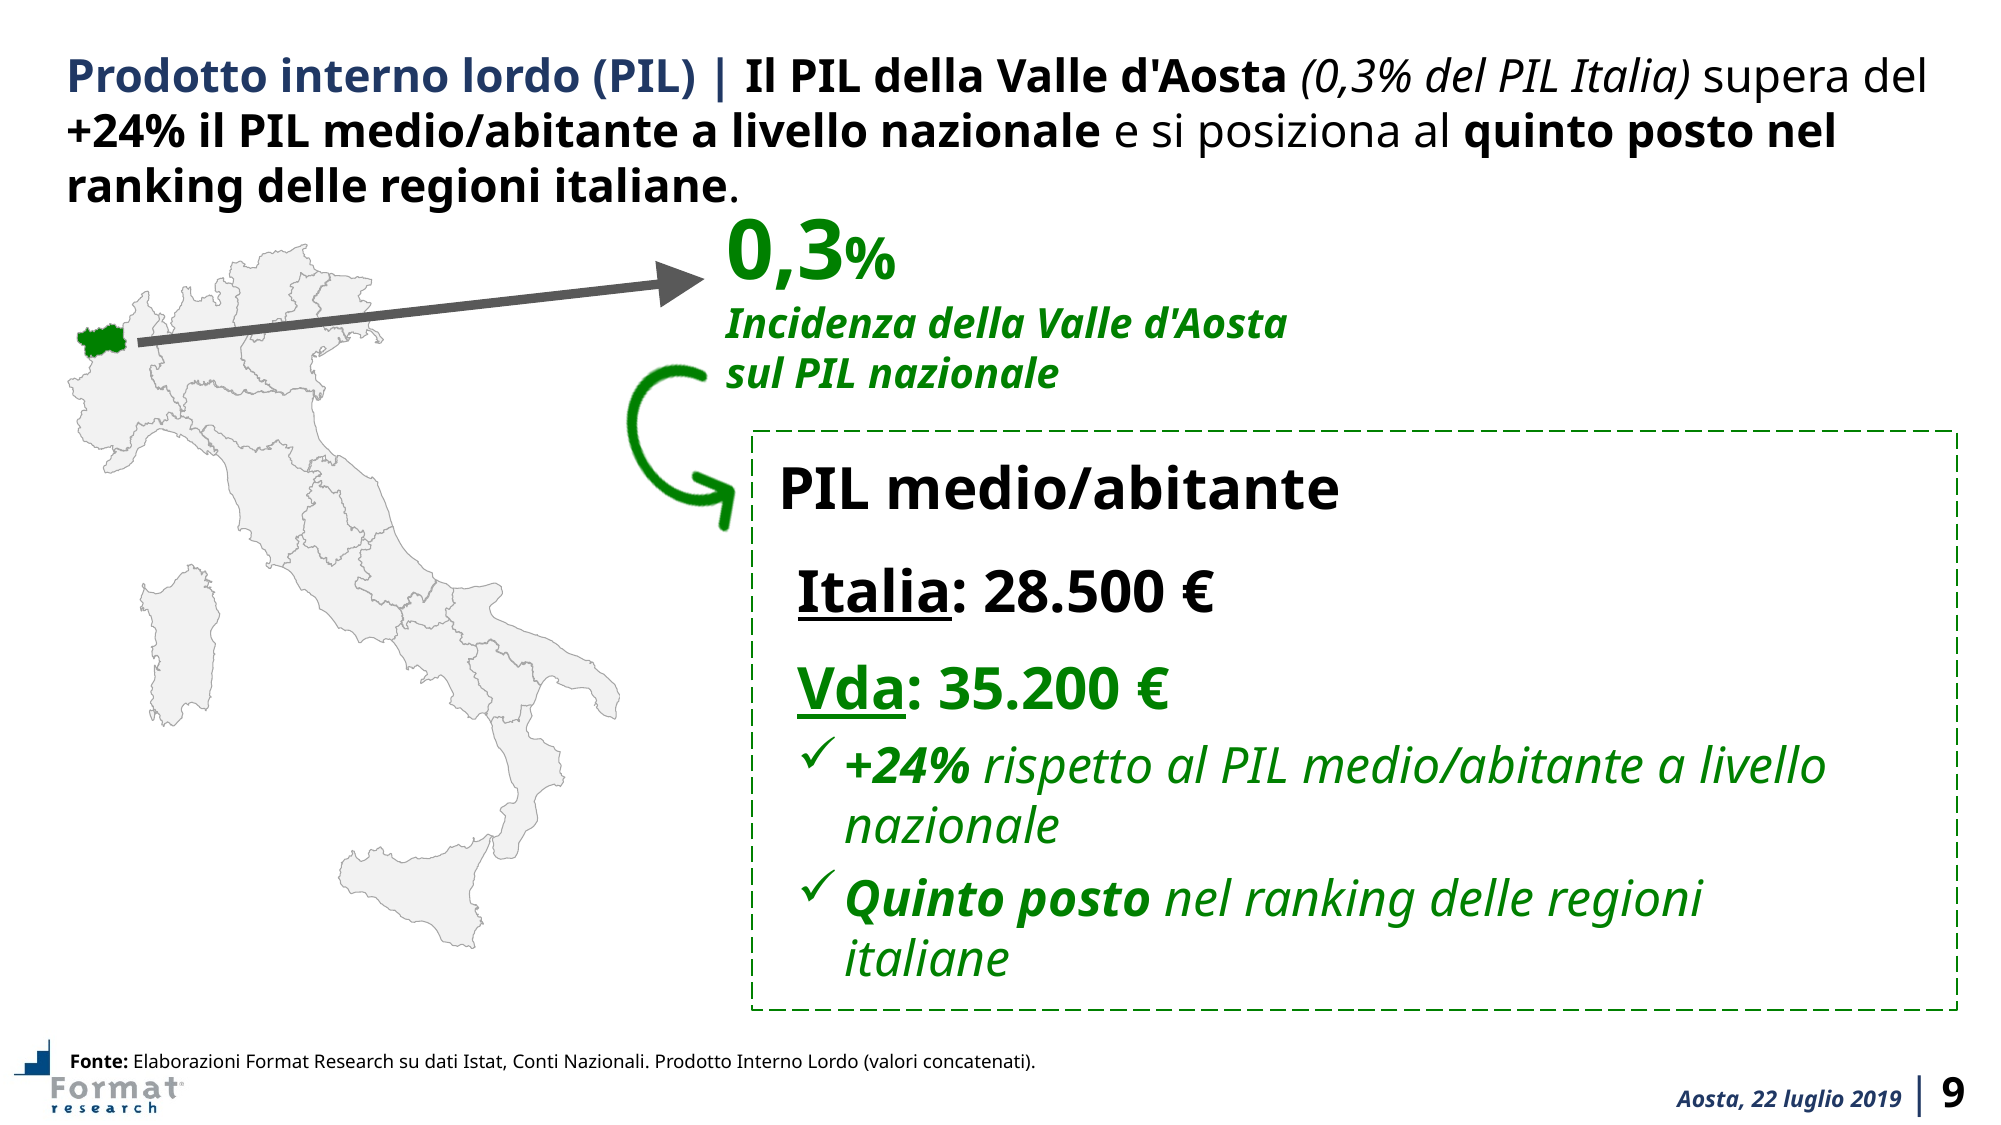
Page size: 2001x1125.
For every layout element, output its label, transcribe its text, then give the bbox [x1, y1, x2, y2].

text_box Prodotto interno lordo (PIL) | Il PIL della Valle d'Aosta (0,3% del PIL Italia) supera del +24% il PIL medio/abitante a livello nazionale e si posiziona al quinto posto nel ranking delle regioni italiane. [54, 40, 1957, 218]
picture [66, 243, 784, 949]
text_box Vda: 35.200 € +24% rispetto al PIL medio/abitante a livello nazionale Quinto posto nel ranking delle regioni italiane [782, 643, 1898, 994]
text_box Italia: 28.500 € [782, 546, 1260, 632]
text_box Fonte: Elaborazioni Format Research su dati Istat, Conti Nazionali. Prodotto Interno Lordo (valori concatenati). [54, 1040, 1969, 1081]
text_box 0,3% Incidenza della Valle d'Aosta sul PIL nazionale [711, 189, 1355, 405]
text_box [751, 431, 1957, 1011]
picture [3, 1030, 194, 1121]
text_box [137, 278, 705, 344]
text_box PIL medio/abitante [787, 443, 1910, 529]
